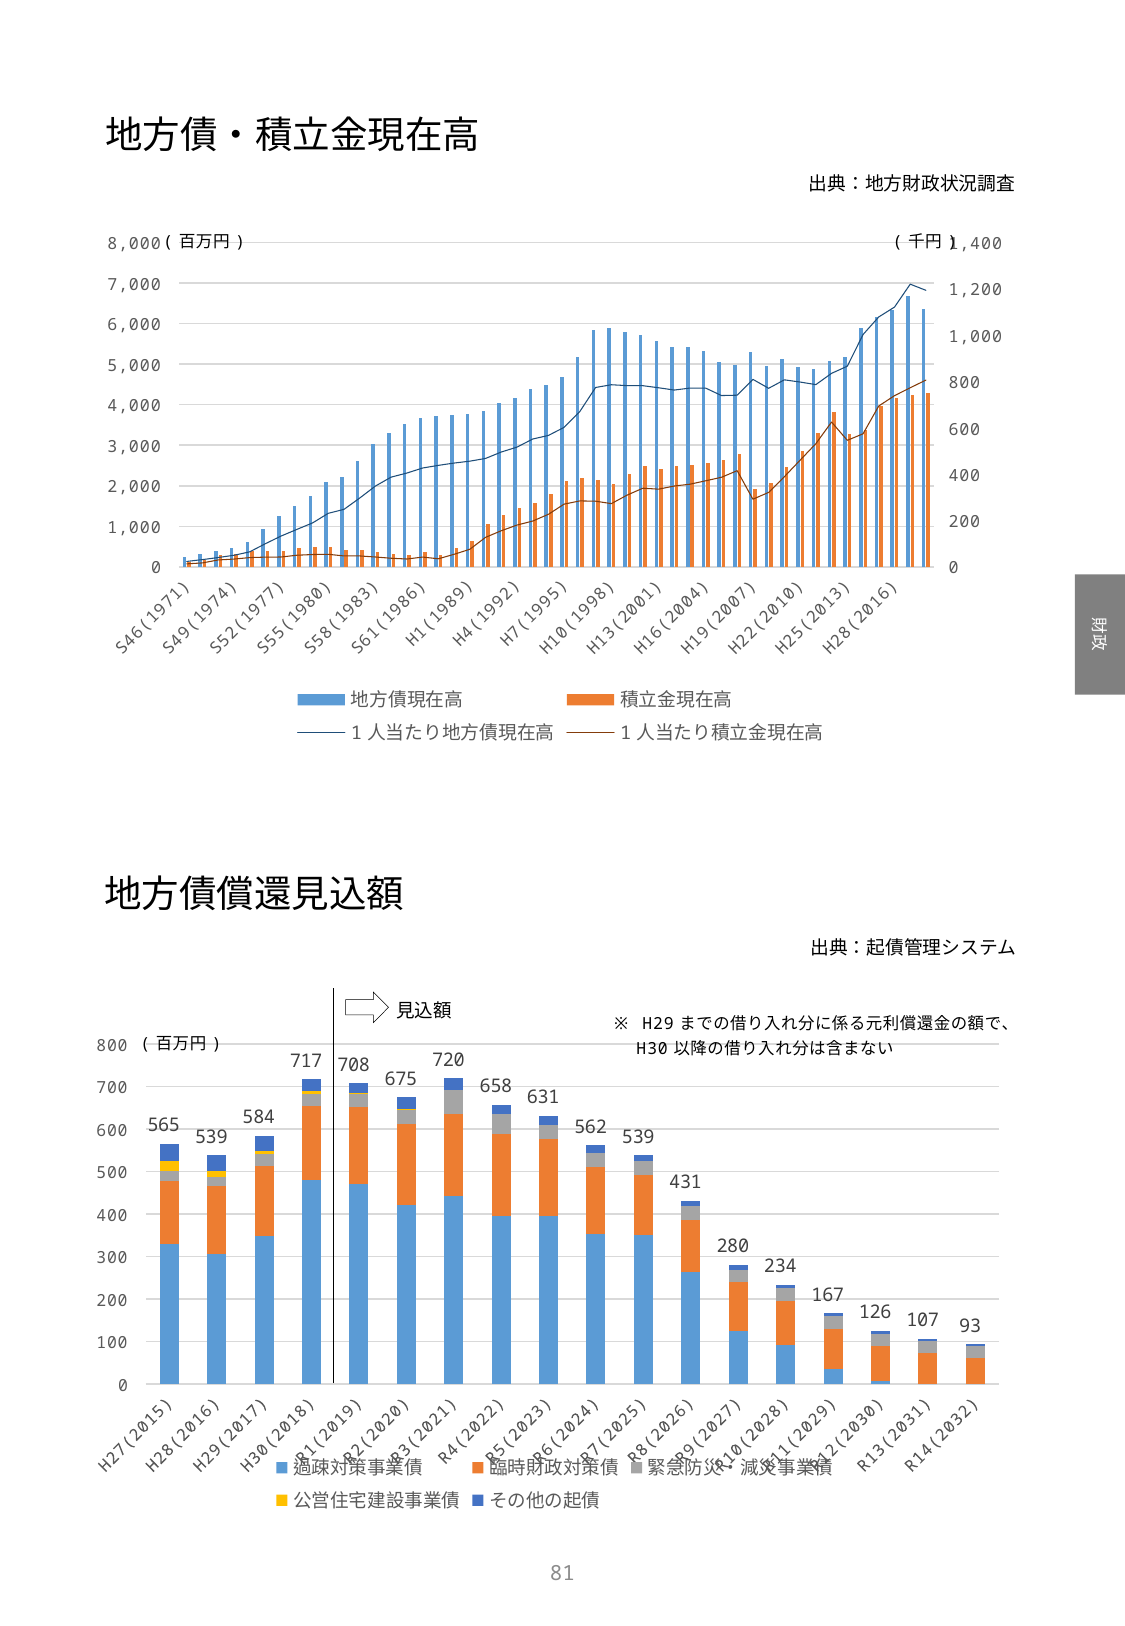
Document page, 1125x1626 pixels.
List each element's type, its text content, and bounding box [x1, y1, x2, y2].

text_box 財政 [1074, 574, 1125, 695]
slide_number 81 [435, 1554, 689, 1593]
chart [88, 220, 1034, 752]
text_box 地方債償還見込額 [89, 863, 1035, 928]
title 地方債・積立金現在高 [90, 103, 1035, 169]
text_box 出典：地方財政状況調査 [793, 164, 1030, 202]
chart [88, 988, 1034, 1520]
text_box 出典：起債管理システム [795, 928, 1031, 966]
